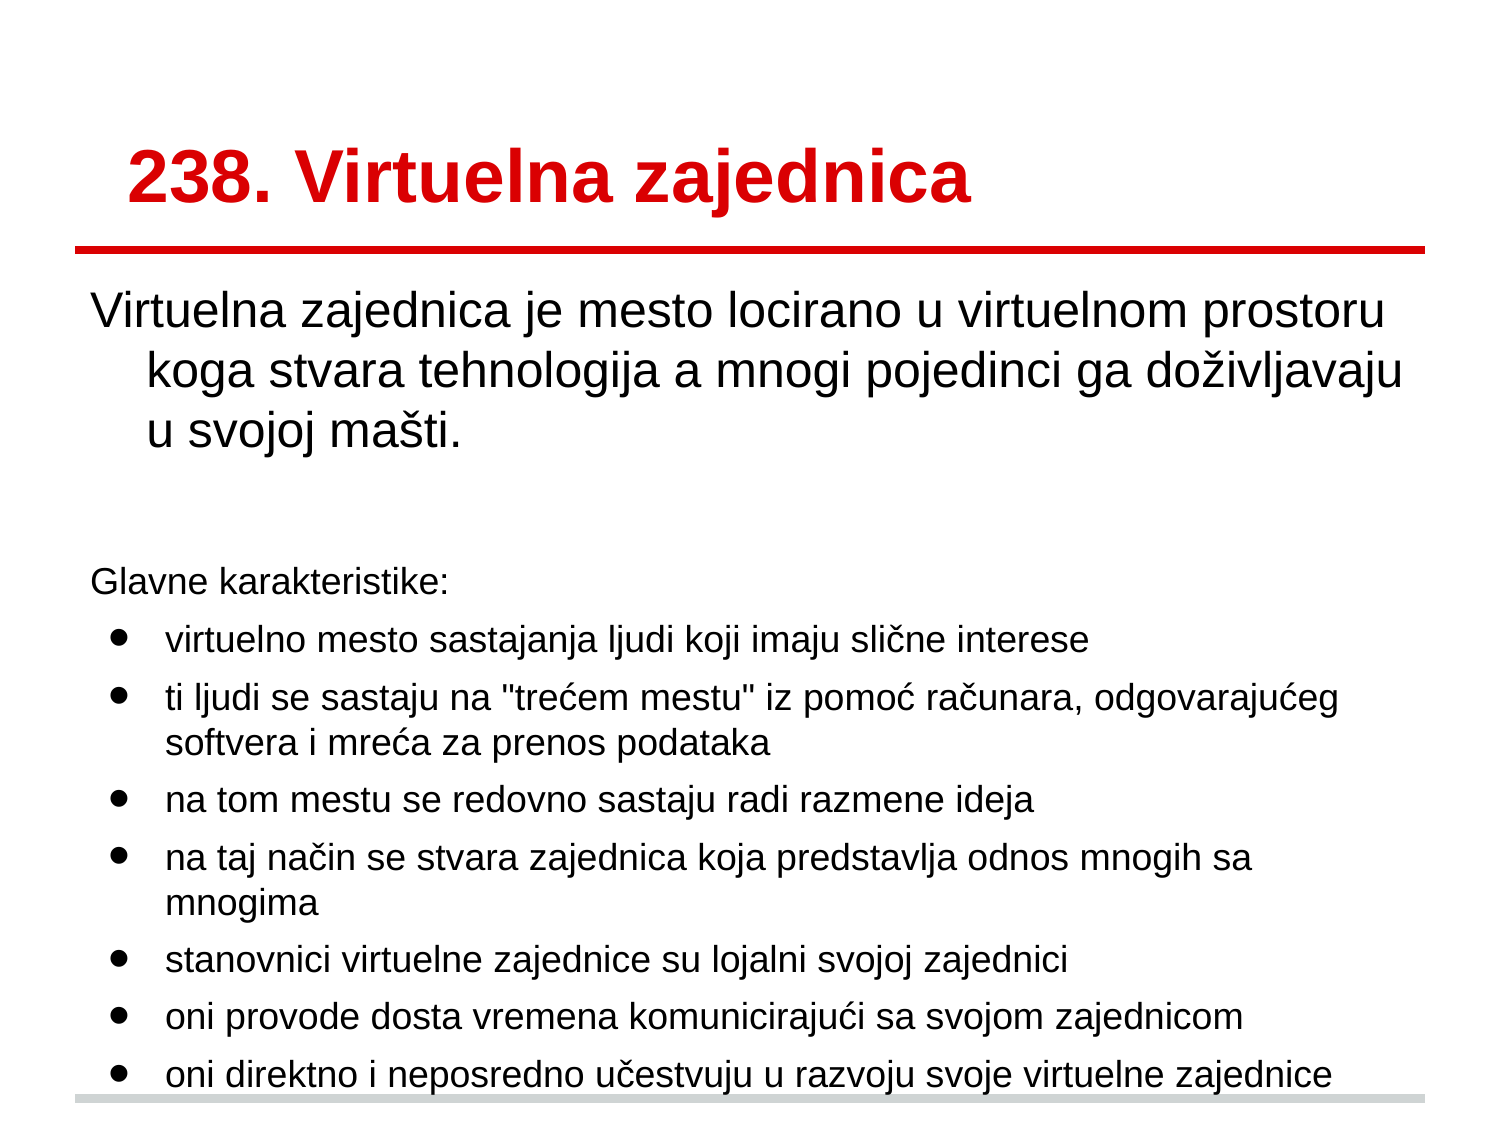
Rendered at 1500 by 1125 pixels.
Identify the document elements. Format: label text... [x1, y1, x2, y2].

title 238. Virtuelna zajednica [75, 14, 1425, 233]
list Virtuelna zajednica je mesto locirano u virtuelnom prostoru koga stvara tehnologija a mnogi pojedinci ga doživljavaju u svojoj mašti. Glavne karakteristike: virtuelno mesto sastajanja ljudi koji imaju slične interese ti ljudi se sastaju na "trećem mestu" iz pomoć računara, odgovarajućeg softvera i mreća za prenos podataka na tom mestu se redovno sastaju radi razmene ideja na taj način se stvara zajednica koja predstavlja odnos mnogih sa mnogima stanovnici virtuelne zajednice su lojalni svojoj zajednici oni provode dosta vremena komunicirajući sa svojom zajednicom oni direktno i neposredno učestvuju u razvoju svoje virtuelne zajednice [75, 262, 1425, 1111]
